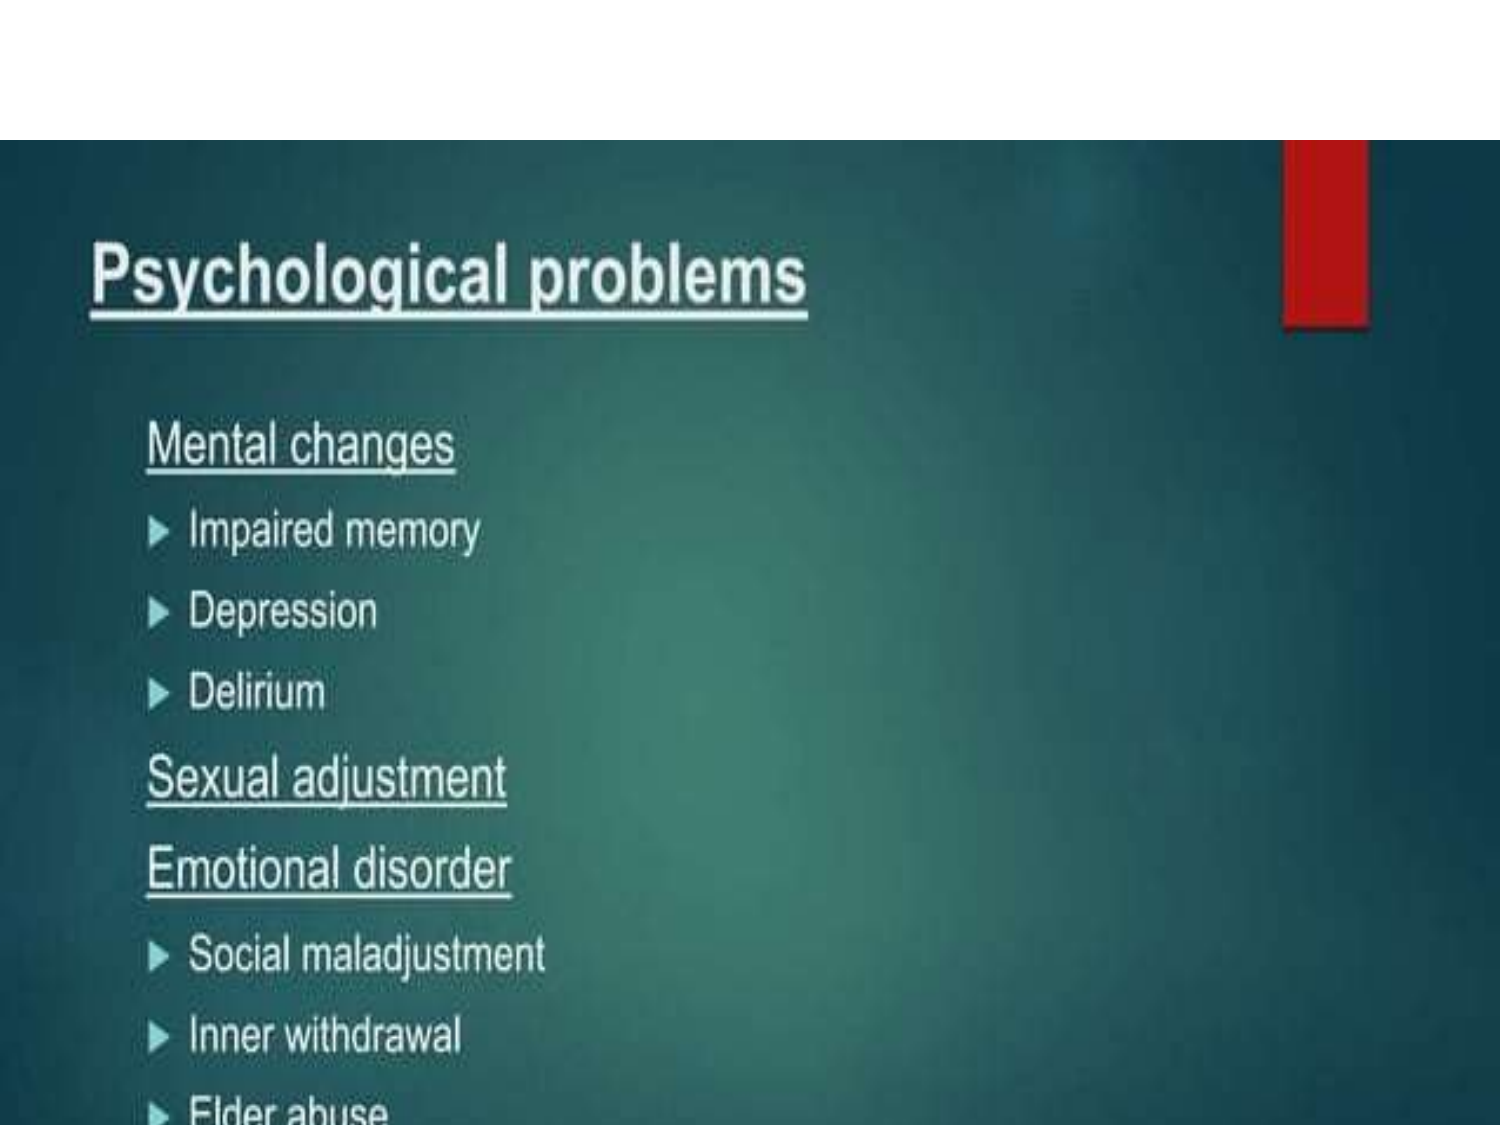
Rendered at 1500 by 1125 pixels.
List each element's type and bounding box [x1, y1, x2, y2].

picture [0, 139, 1500, 1125]
